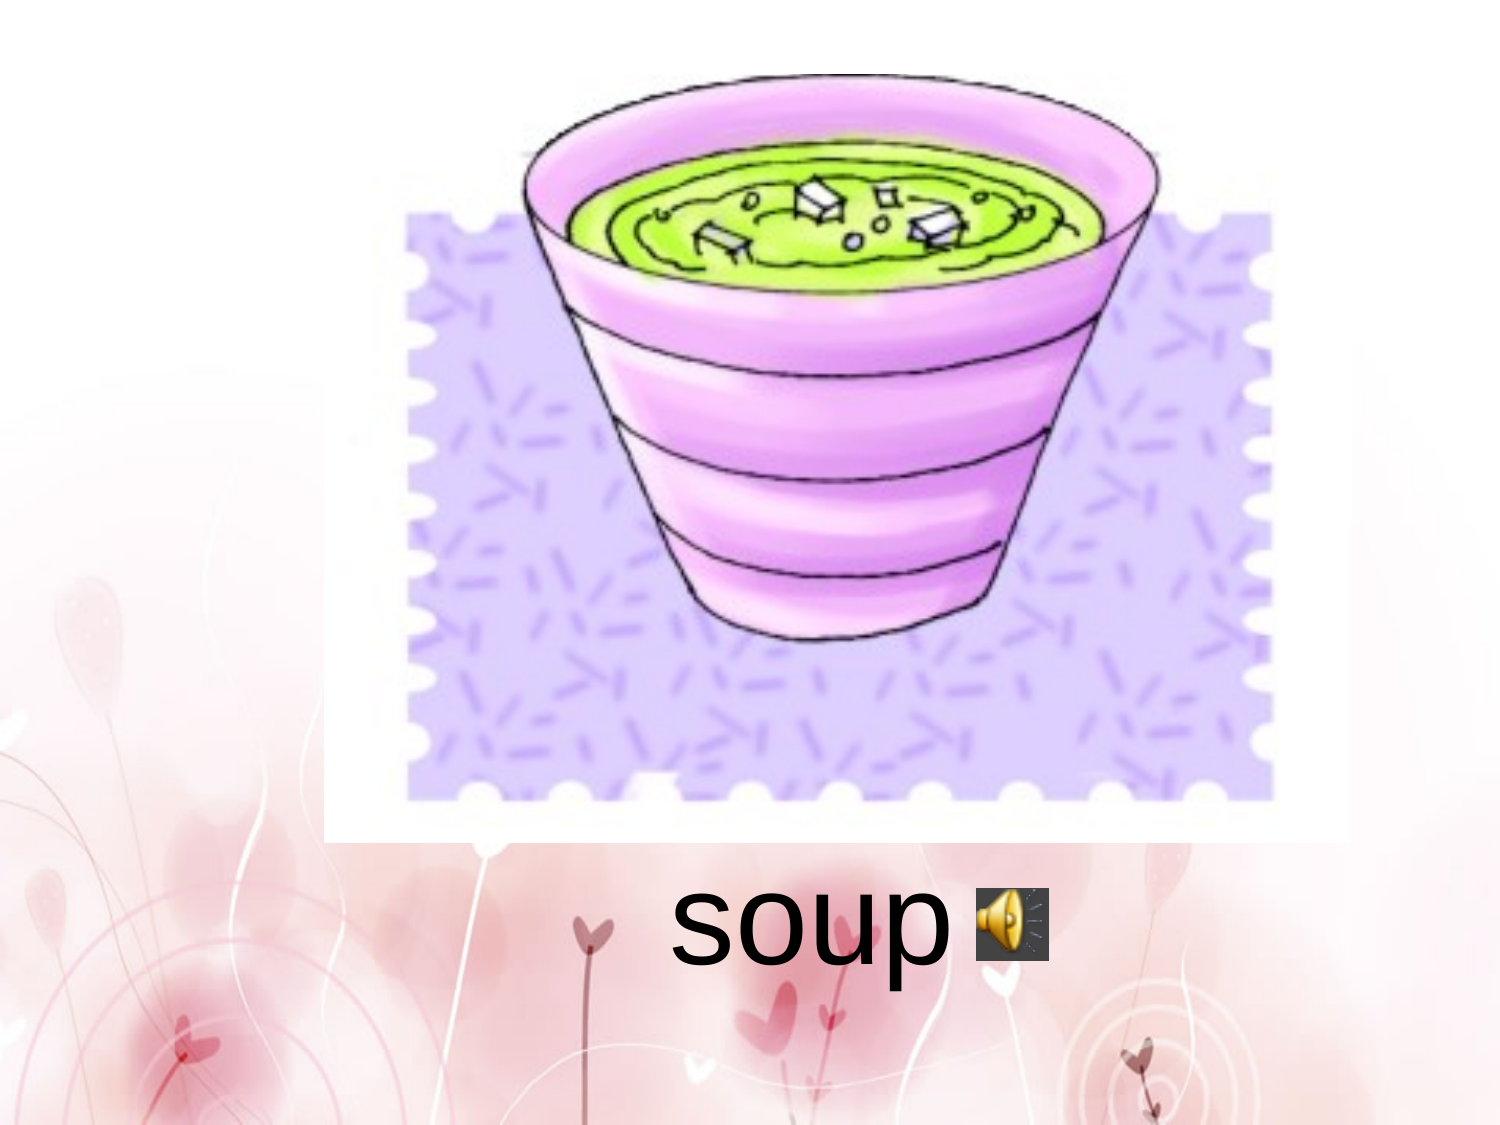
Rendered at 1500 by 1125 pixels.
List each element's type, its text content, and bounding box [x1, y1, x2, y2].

picture [0, 0, 1500, 1125]
text_box soup [487, 851, 1138, 999]
